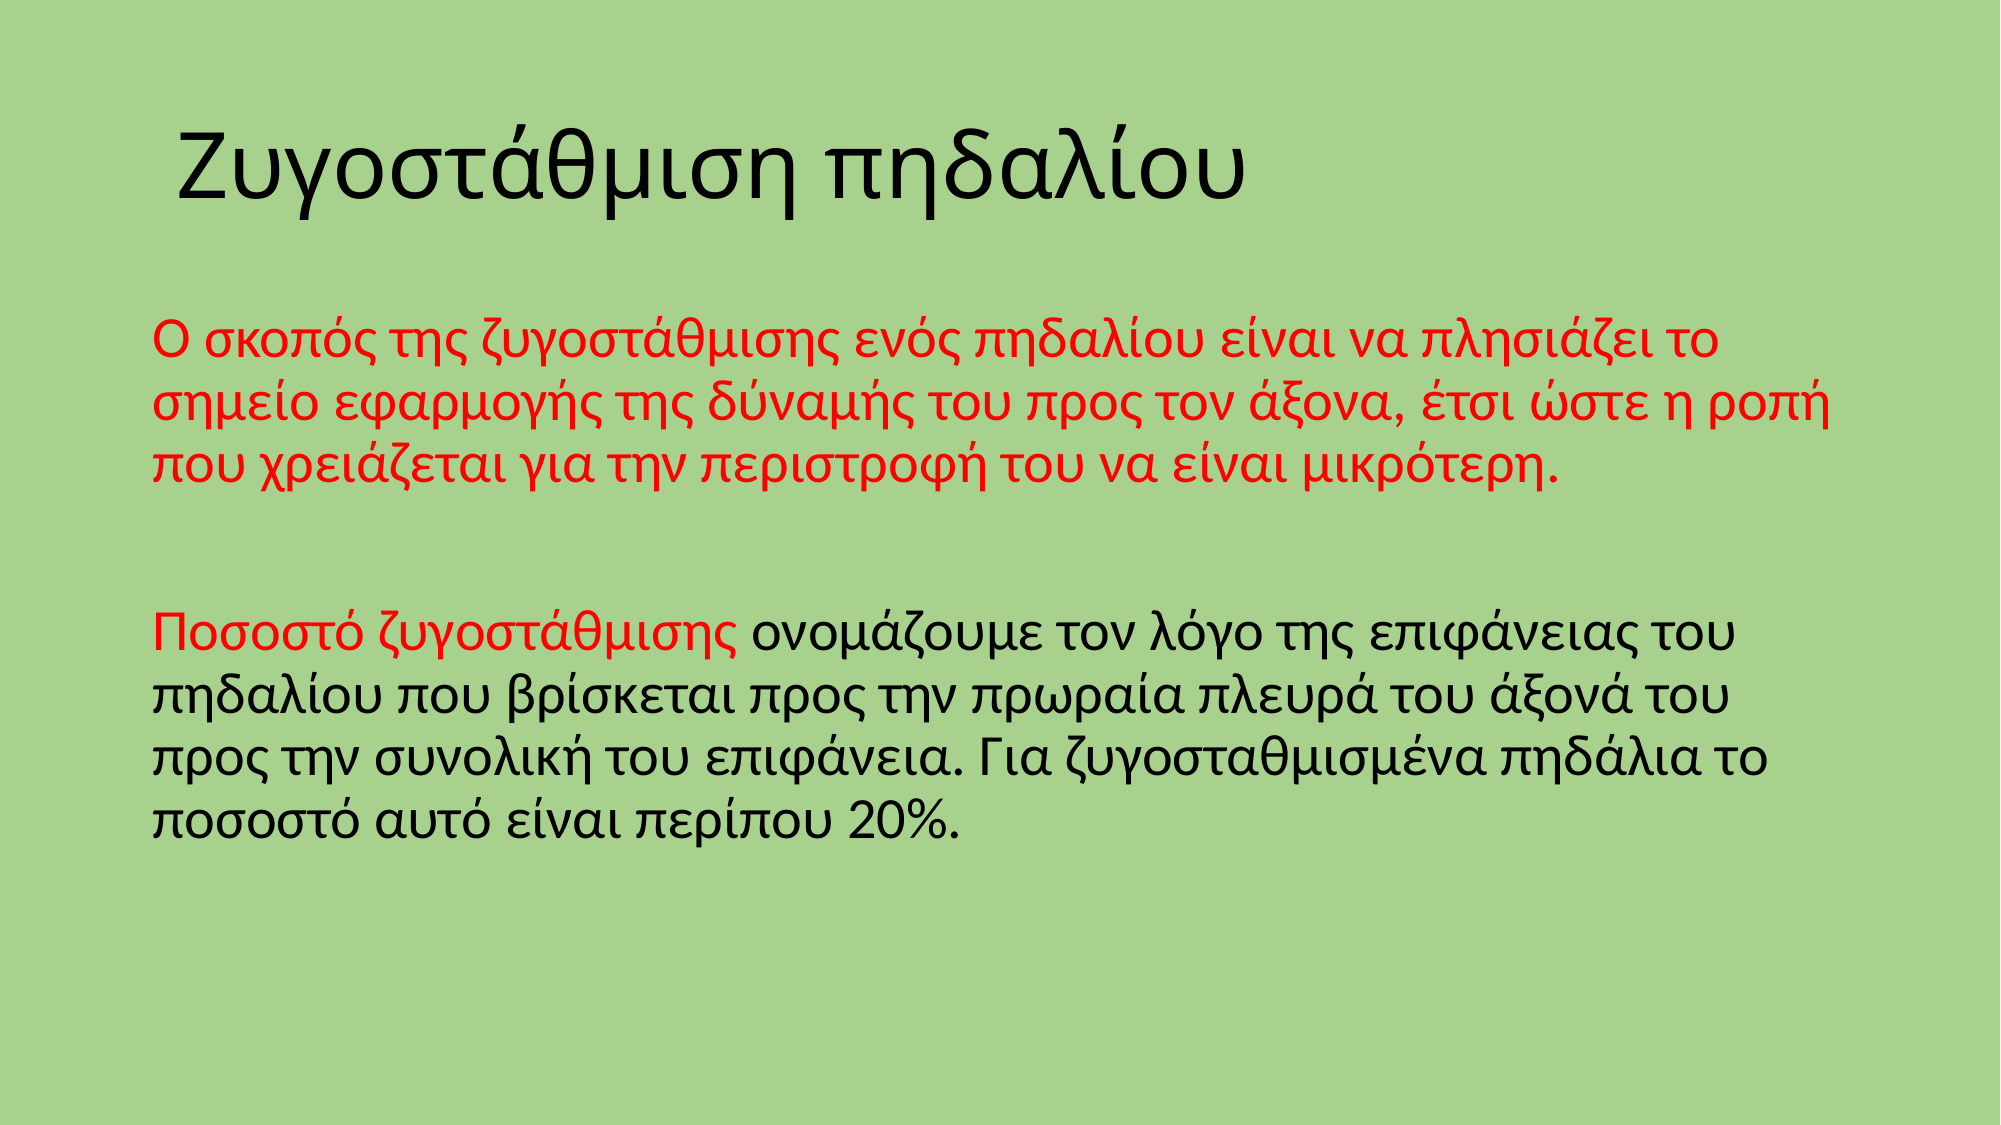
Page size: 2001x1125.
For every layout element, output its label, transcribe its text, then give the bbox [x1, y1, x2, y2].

list Ο σκοπός της ζυγοστάθμισης ενός πηδαλίου είναι να πλησιάζει το σημείο εφαρμογής της δύναμής του προς τον άξονα, έτσι ώστε η ροπή που χρειάζεται για την περιστροφή του να είναι μικρότερη. Ποσοστό ζυγοστάθμισης ονομάζουμε τον λόγο της επιφάνειας του πηδαλίου που βρίσκεται προς την πρωραία πλευρά του άξονά του προς την συνολική του επιφάνεια. Για ζυγοσταθμισμένα πηδάλια το ποσοστό αυτό είναι περίπου 20%. [137, 299, 1863, 1014]
title Ζυγοστάθμιση πηδαλίου [137, 59, 1863, 278]
